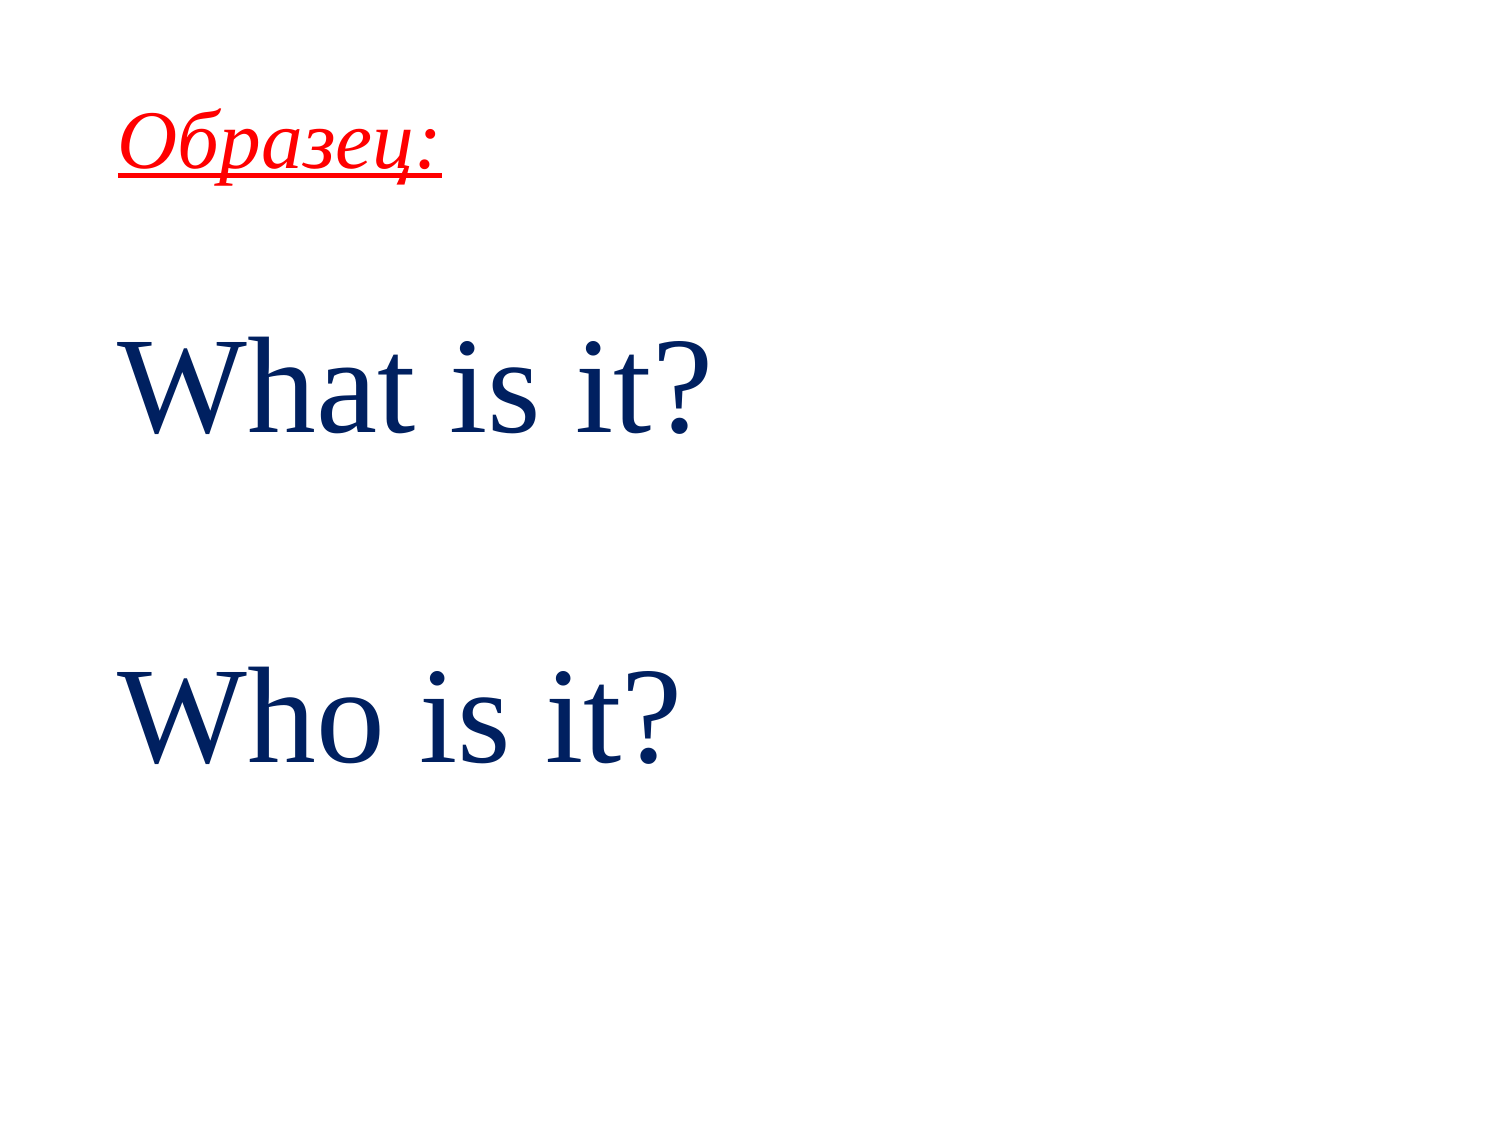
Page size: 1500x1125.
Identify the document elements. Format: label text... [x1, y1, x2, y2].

text_box Образец: What is it? Who is it? [103, 78, 729, 798]
